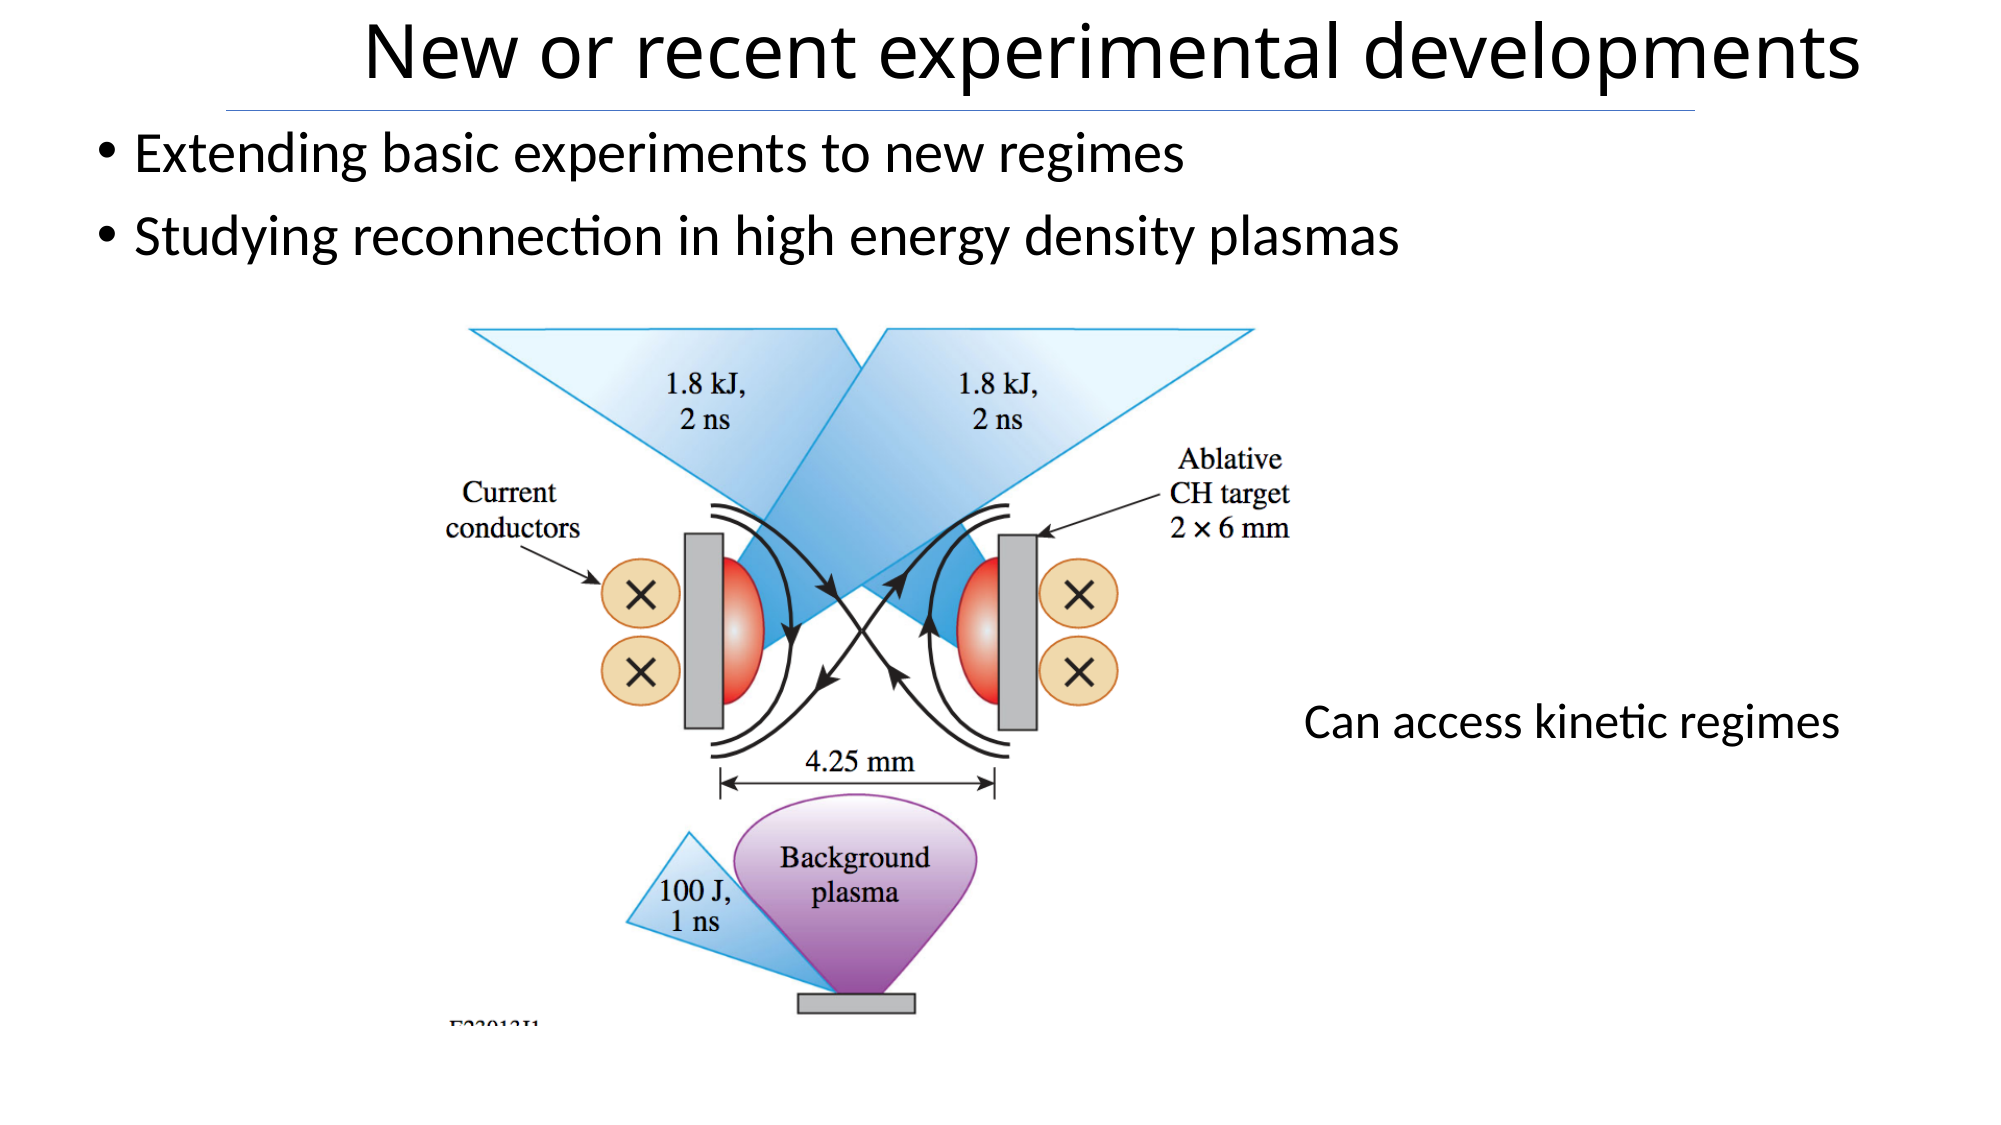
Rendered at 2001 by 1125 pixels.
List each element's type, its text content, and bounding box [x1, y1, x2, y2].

title New or recent experimental developments [347, 0, 2000, 163]
picture [396, 308, 1318, 1026]
text_box Can access kinetic regimes [1318, 681, 2000, 757]
list Extending basic experiments to new regimes Studying reconnection in high energy density plasmas [81, 114, 1632, 664]
